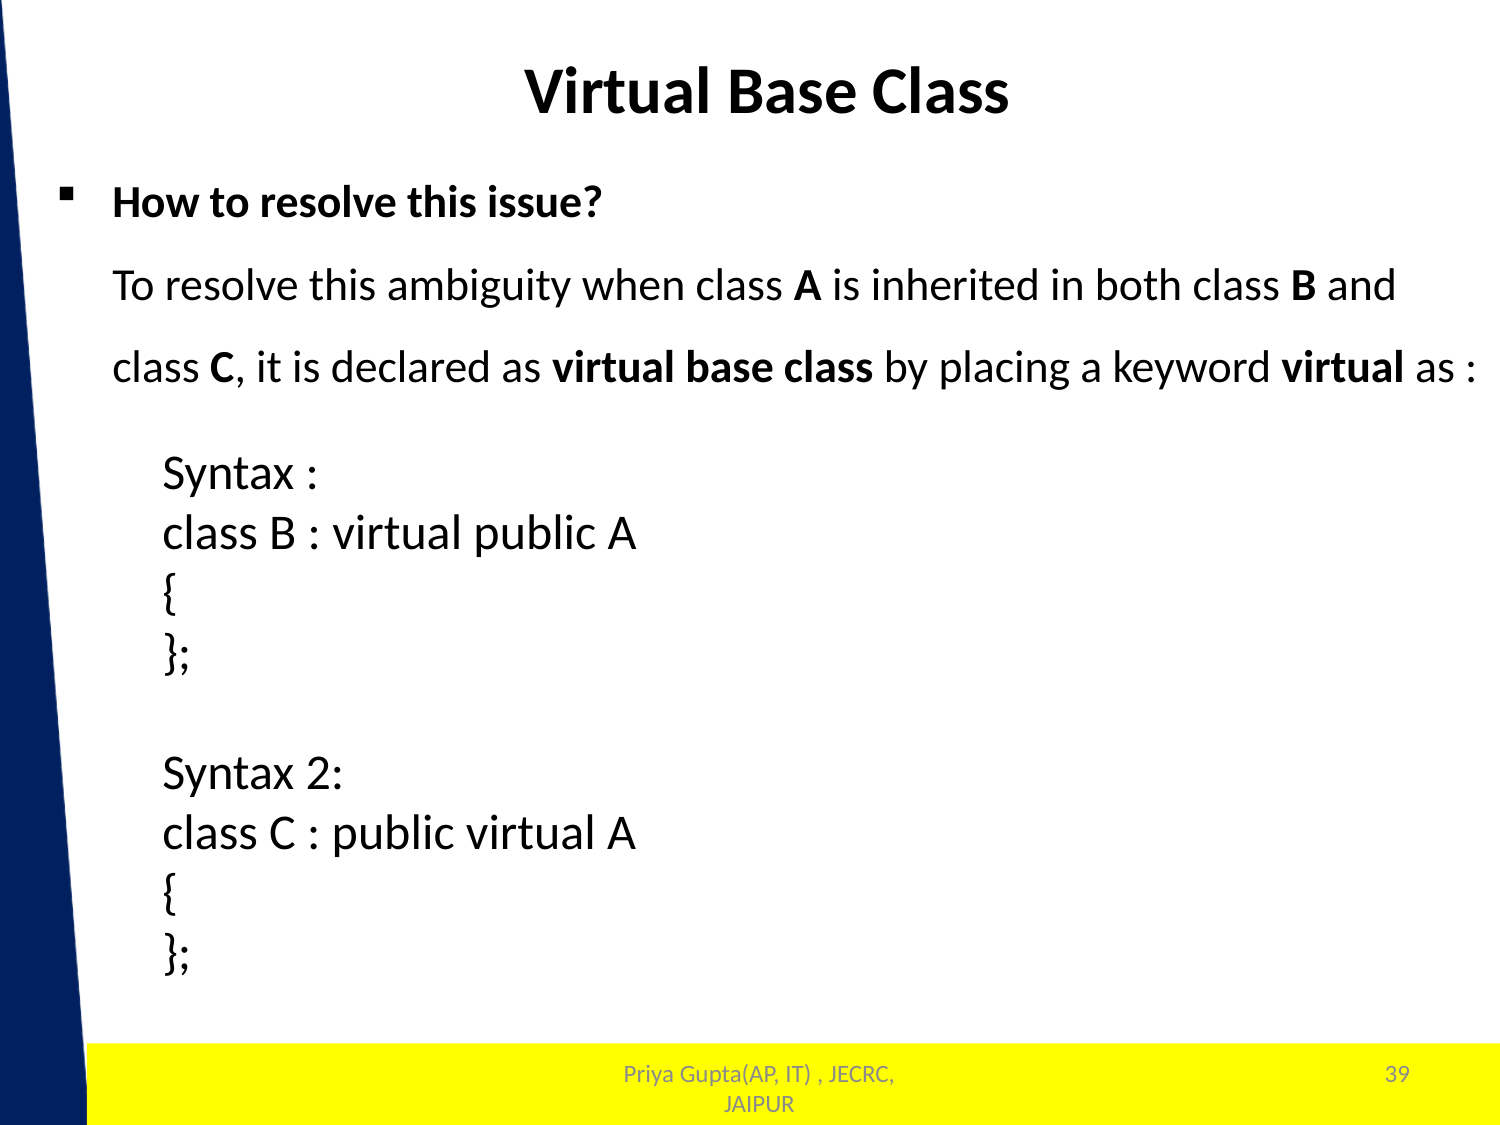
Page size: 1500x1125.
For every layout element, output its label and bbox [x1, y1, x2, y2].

text_box [0, 0, 1500, 1125]
